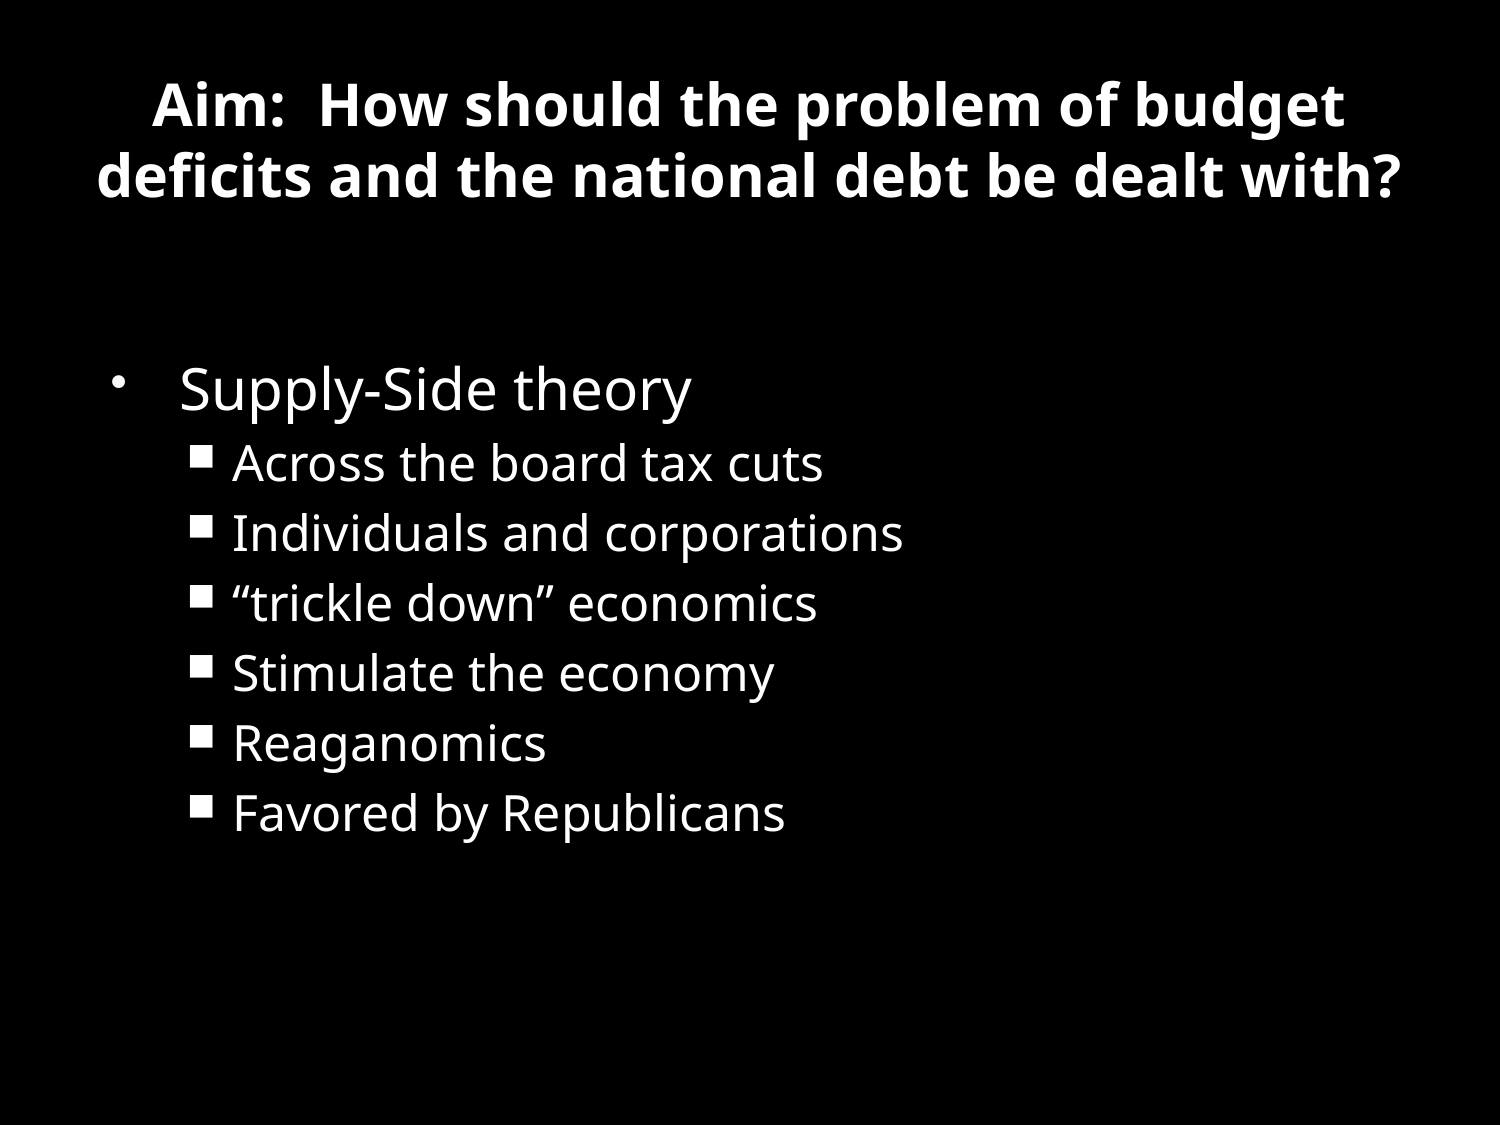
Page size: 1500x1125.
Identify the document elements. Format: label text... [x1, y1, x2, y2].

list Supply-Side theory Across the board tax cuts Individuals and corporations “trickle down” economics Stimulate the economy Reaganomics Favored by Republicans [75, 262, 1425, 1035]
title Aim: How should the problem of budget deficits and the national debt be dealt with? [75, 45, 1425, 233]
